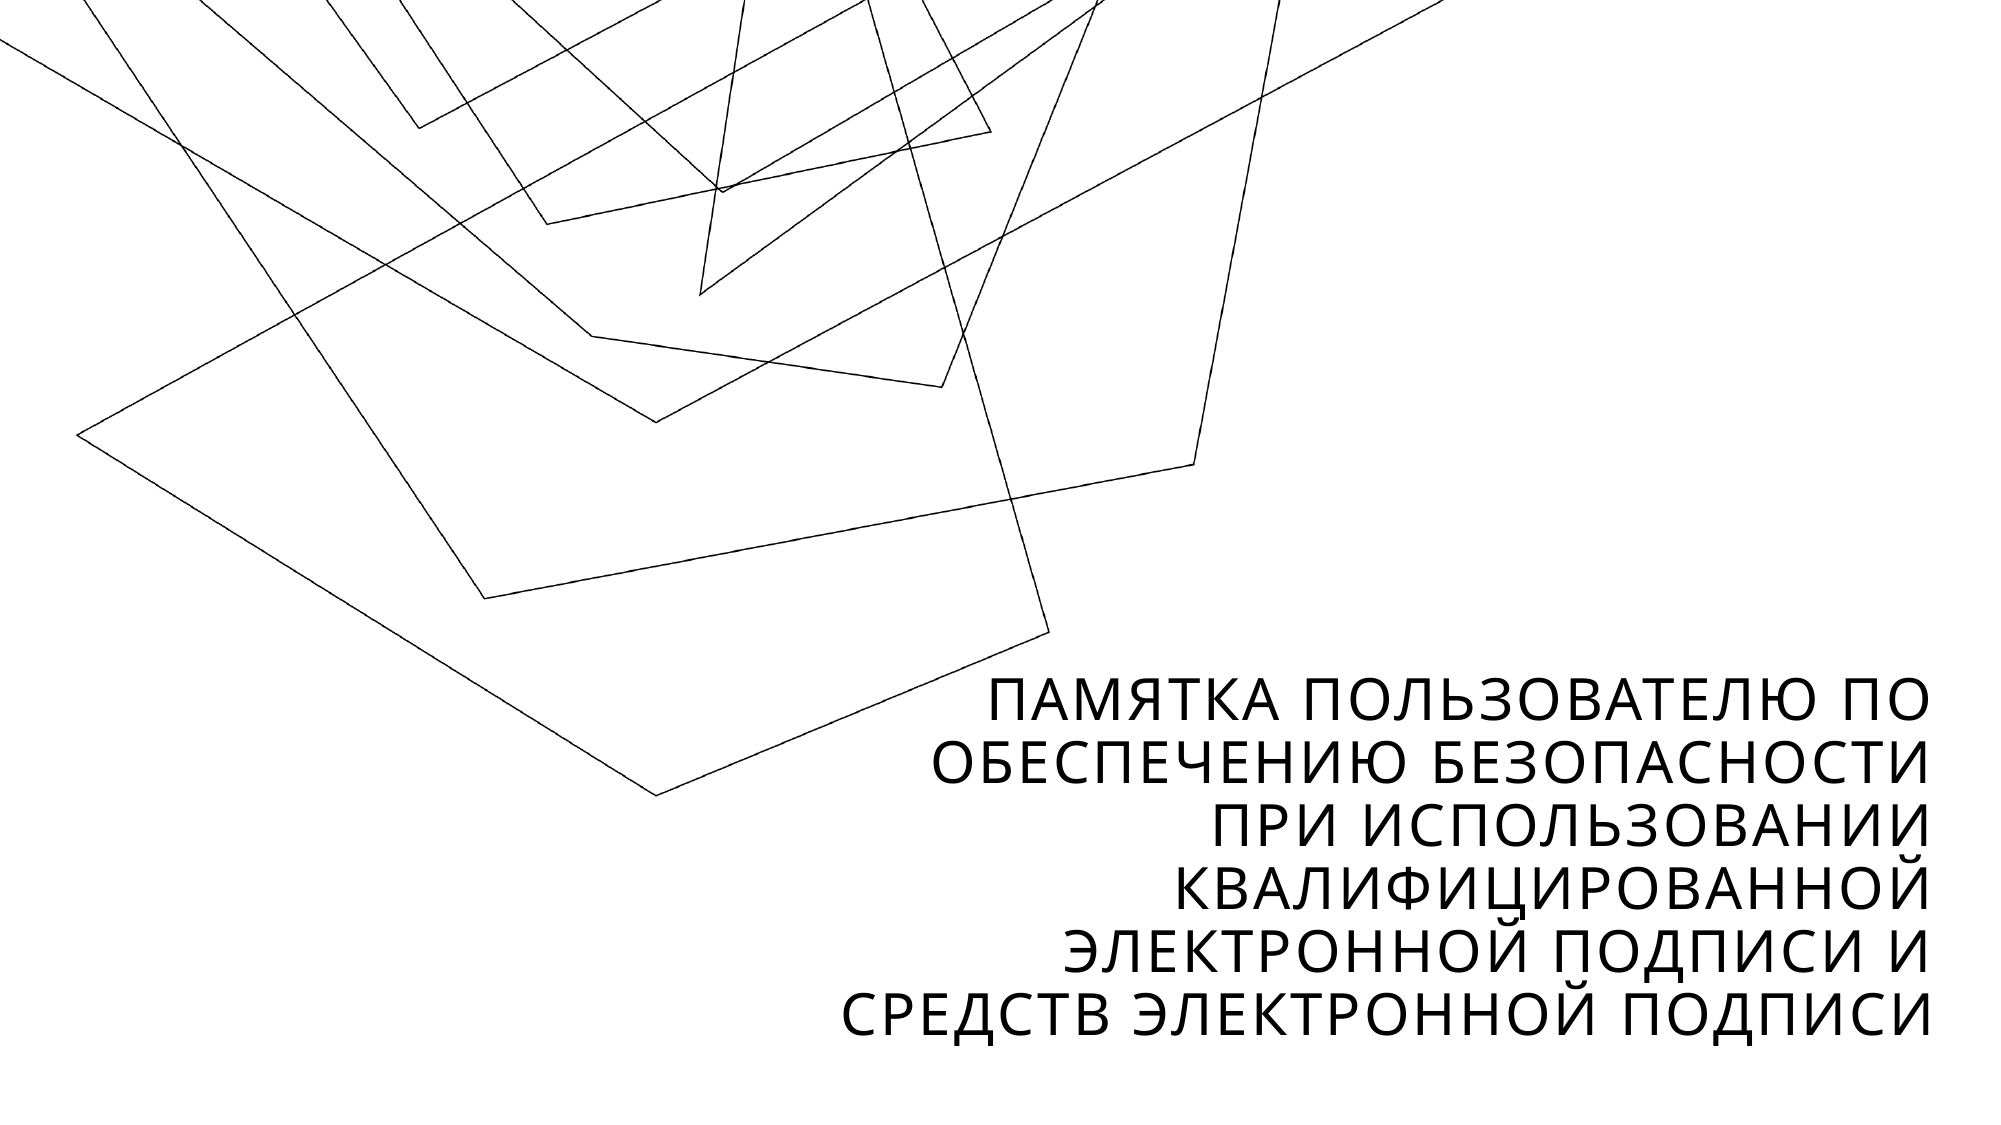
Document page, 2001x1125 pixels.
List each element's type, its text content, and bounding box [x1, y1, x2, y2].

picture [0, 0, 1557, 830]
title Памятка пользователю по обеспечению безопасности при использовании квалифицированной электронной подписи и средств электронной подписи [793, 572, 1951, 1056]
